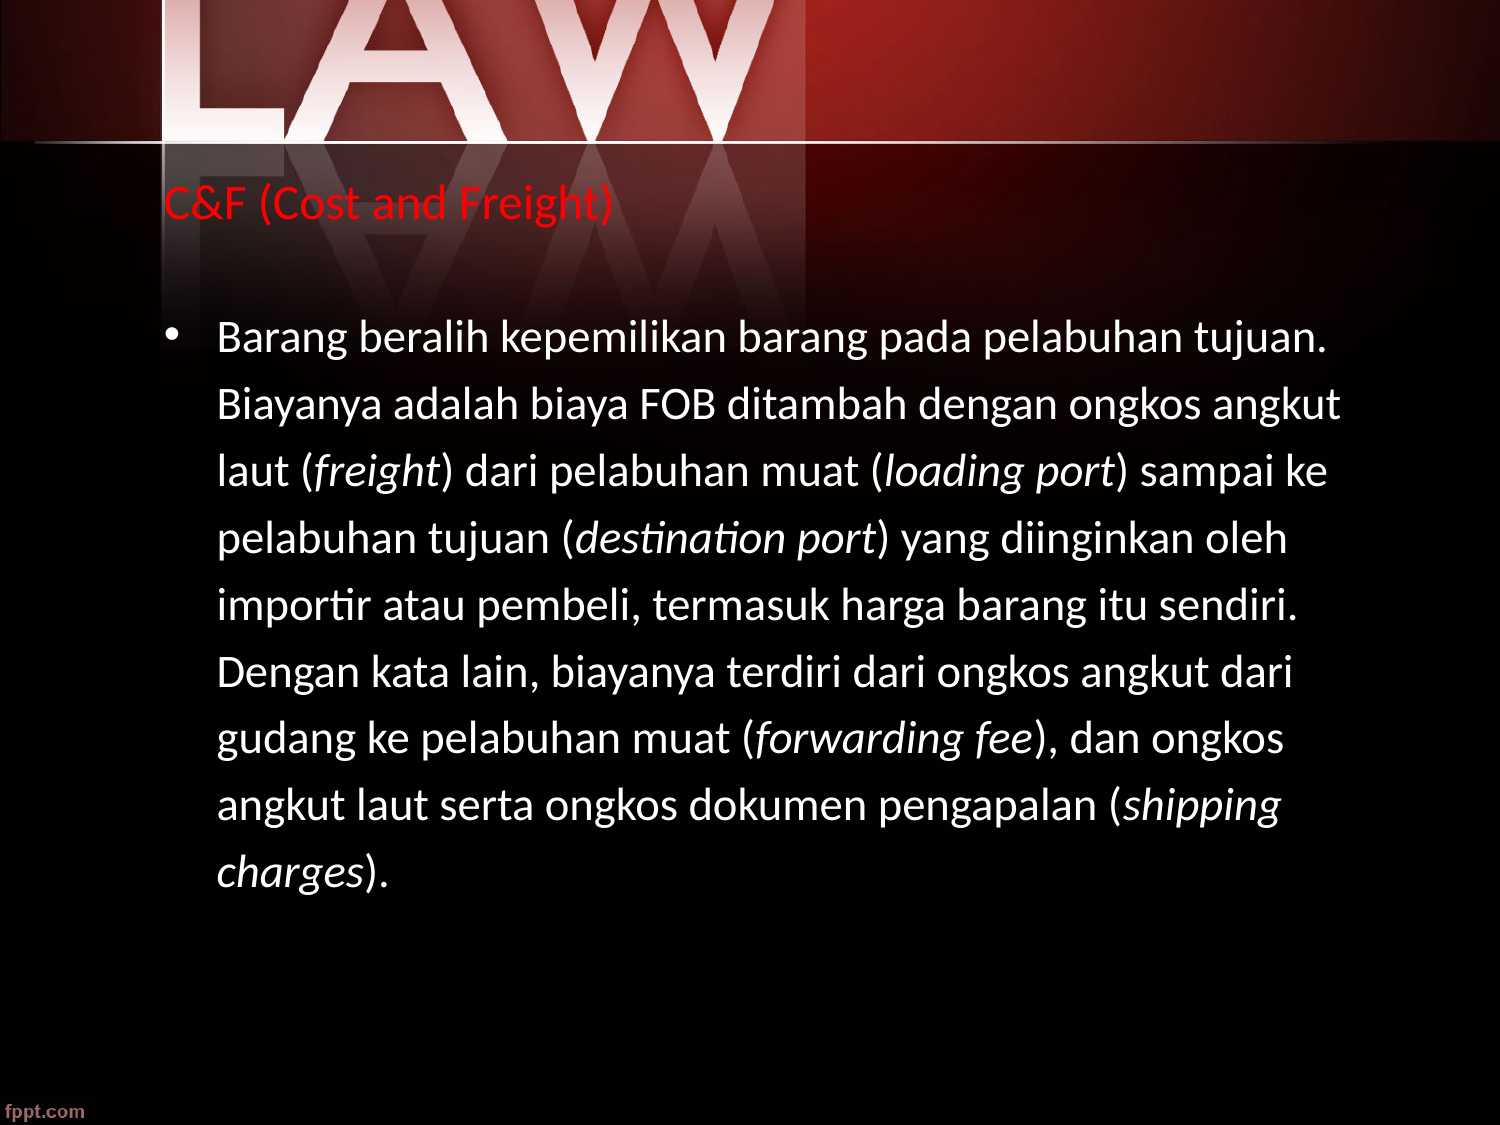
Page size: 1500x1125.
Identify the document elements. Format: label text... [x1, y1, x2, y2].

title C&F (Cost and Freight) [148, 161, 1424, 237]
picture [0, 0, 1500, 1125]
list Barang beralih kepemilikan barang pada pelabuhan tujuan. Biayanya adalah biaya FOB ditambah dengan ongkos angkut laut (freight) dari pelabuhan muat (loading port) sampai ke pelabuhan tujuan (destination port) yang diinginkan oleh importir atau pembeli, termasuk harga barang itu sendiri. Dengan kata lain, biayanya terdiri dari ongkos angkut dari gudang ke pelabuhan muat (forwarding fee), dan ongkos angkut laut serta ongkos dokumen pengapalan (shipping charges). [148, 286, 1424, 905]
